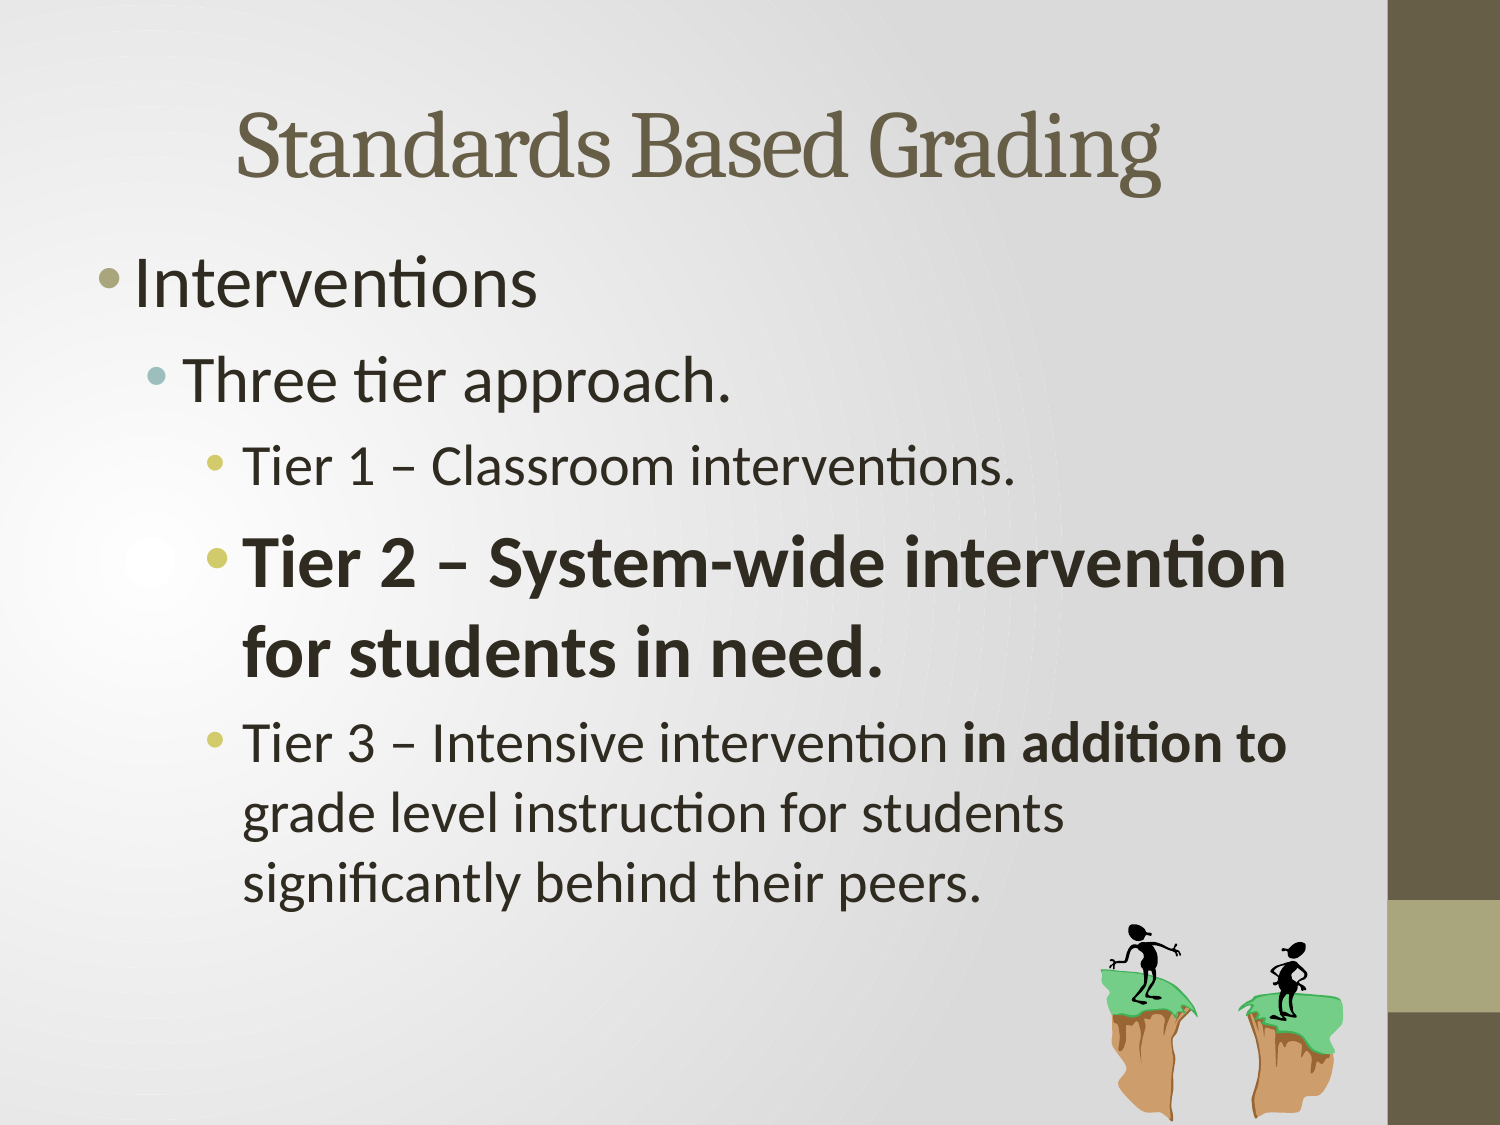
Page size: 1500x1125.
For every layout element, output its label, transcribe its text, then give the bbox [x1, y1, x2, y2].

picture [1099, 923, 1345, 1123]
title Standards Based Grading [75, 45, 1325, 224]
list Interventions Three tier approach. Tier 1 – Classroom interventions. Tier 2 – System-wide intervention for students in need. Tier 3 – Intensive intervention in addition to grade level instruction for students significantly behind their peers. [62, 224, 1350, 1063]
